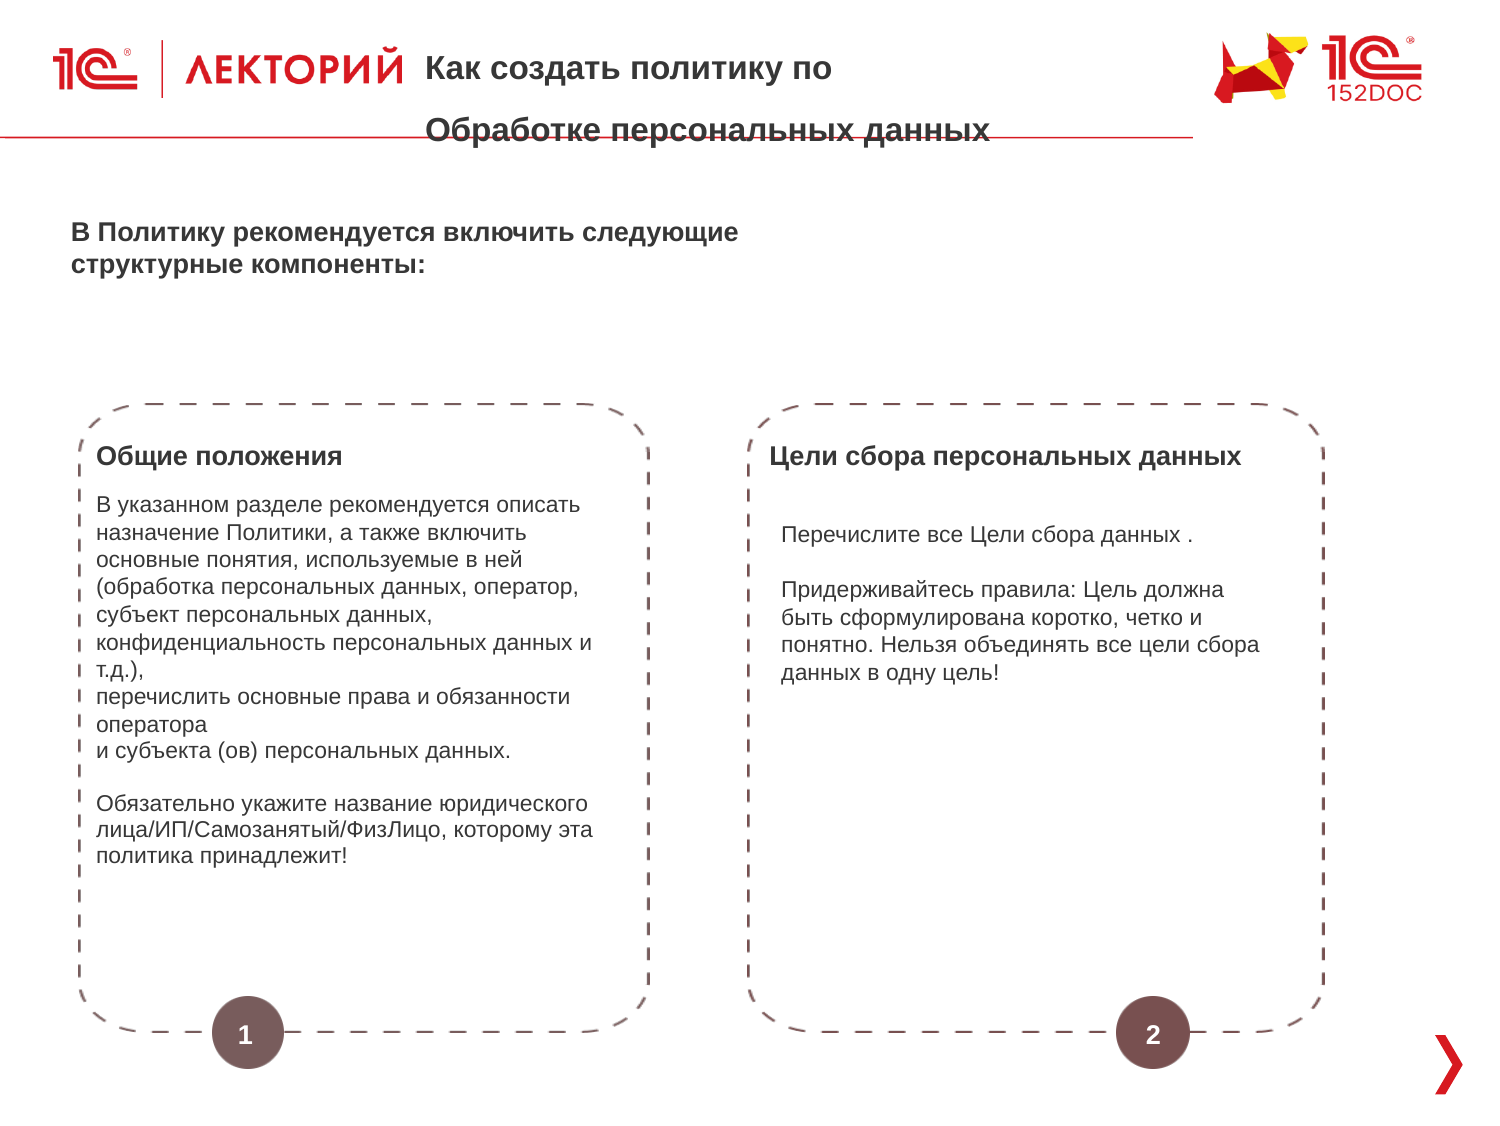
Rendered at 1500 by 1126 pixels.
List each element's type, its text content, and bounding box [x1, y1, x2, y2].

picture [77, 402, 650, 1070]
text_box В Политику рекомендуется включить следующие структурные компоненты: [70, 214, 880, 255]
picture [1210, 24, 1430, 122]
picture [53, 40, 402, 98]
text_box Как создать политику по Обработке персональных данных [425, 25, 1400, 178]
picture [746, 402, 1325, 1070]
